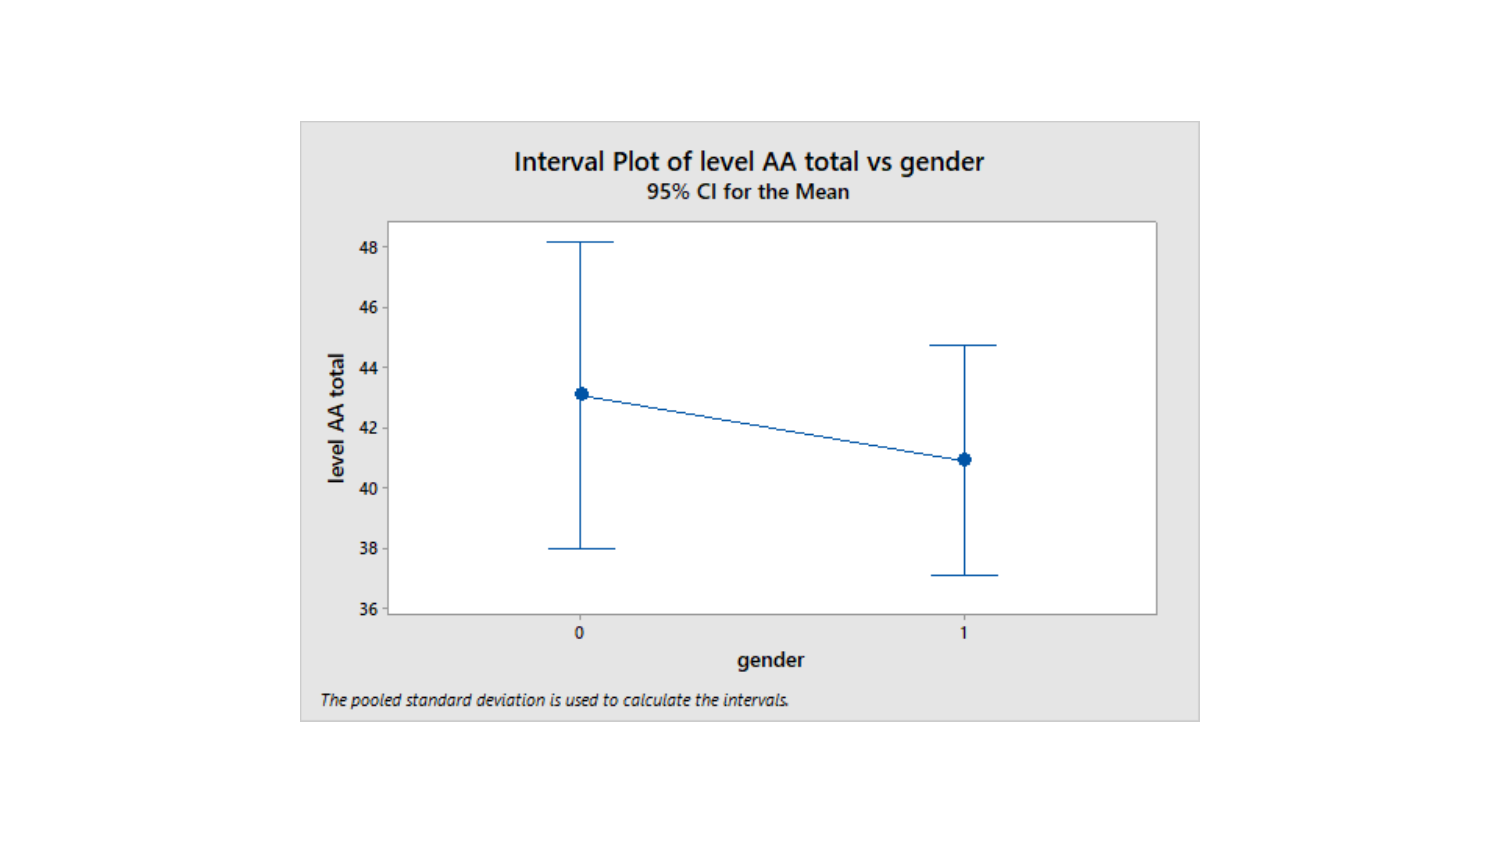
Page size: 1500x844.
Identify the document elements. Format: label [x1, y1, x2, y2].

picture [299, 121, 1201, 723]
